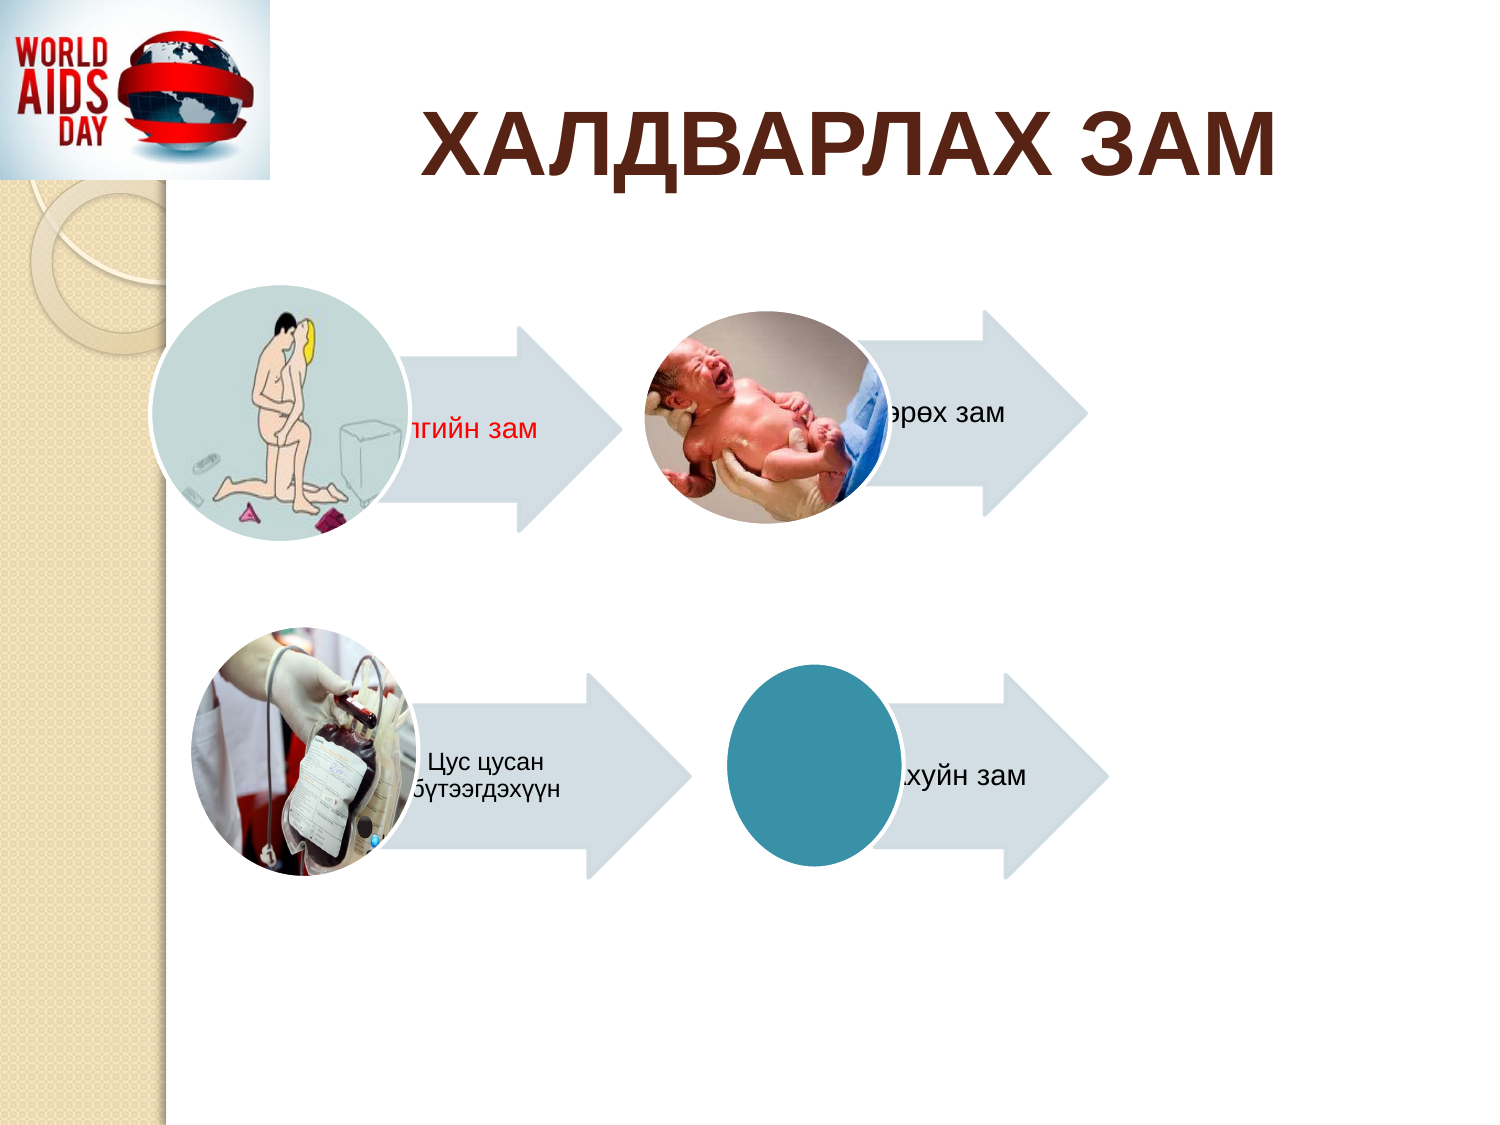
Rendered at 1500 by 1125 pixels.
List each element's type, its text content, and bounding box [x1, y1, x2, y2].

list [0, 237, 1500, 1026]
picture [0, 0, 270, 180]
title ХАЛДВАРЛАХ ЗАМ [235, 45, 1466, 233]
